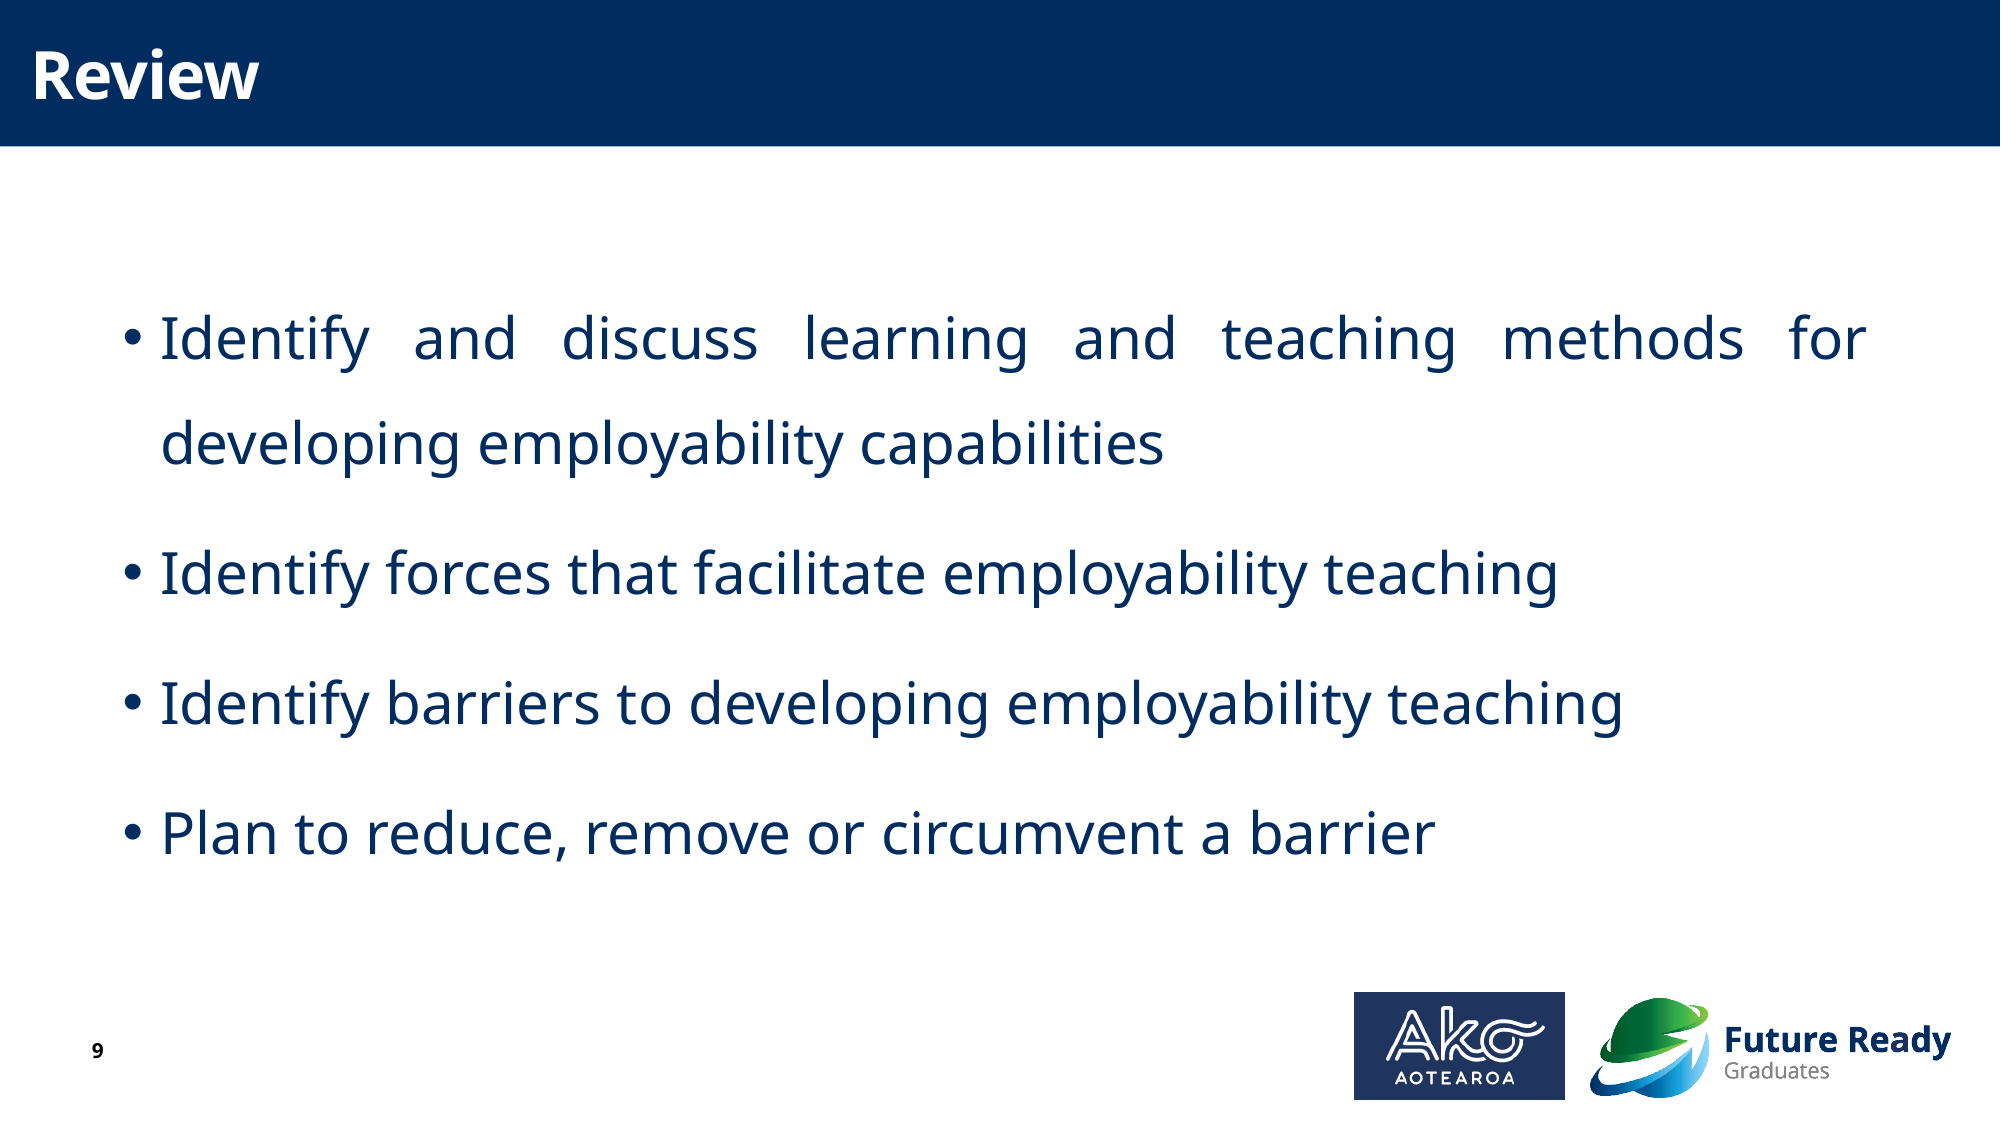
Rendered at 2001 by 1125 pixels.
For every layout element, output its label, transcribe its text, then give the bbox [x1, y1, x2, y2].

text_box 9 [77, 1030, 528, 1091]
picture [1354, 992, 1565, 1100]
text_box [0, 0, 2000, 147]
text_box Review [15, 38, 1476, 180]
picture [1588, 998, 1951, 1098]
list Identify and discuss learning and teaching methods for developing employability capabilities Identify forces that facilitate employability teaching Identify barriers to developing employability teaching Plan to reduce, remove or circumvent a barrier [107, 259, 1884, 978]
